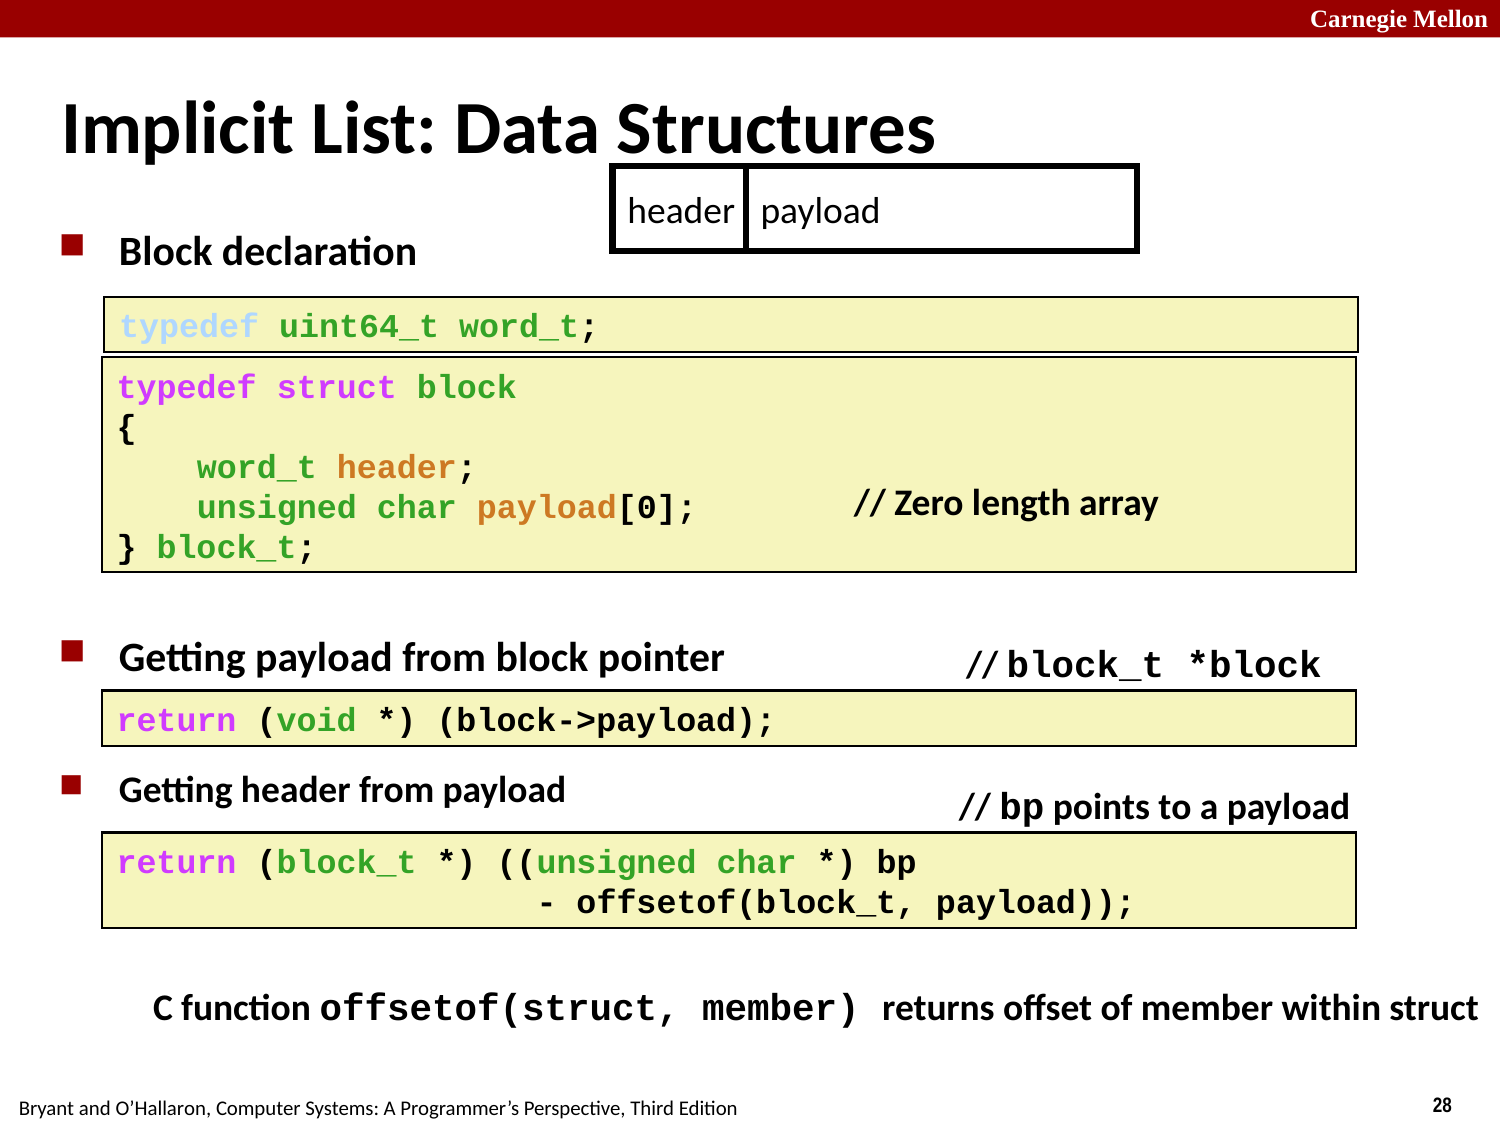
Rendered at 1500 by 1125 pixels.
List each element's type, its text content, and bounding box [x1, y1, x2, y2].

text_box return (void *) (block->payload); [101, 690, 1356, 746]
text_box return (block_t *) ((unsigned char *) bp - offsetof(block_t, payload)); [101, 832, 1356, 928]
text_box // block_t *block [951, 632, 1337, 693]
list Block declaration Getting payload from block pointer Getting header from payload [47, 224, 1411, 1096]
text_box typedef struct block { word_t header; unsigned char payload[0]; } block_t; [101, 357, 1356, 573]
text_box // Zero length array [839, 470, 1175, 530]
text_box typedef uint64_t word_t; [104, 296, 1359, 352]
text_box // bp points to a payload [944, 775, 1366, 835]
text_box header [612, 165, 745, 251]
text_box C function offsetof(struct, member) returns offset of member within struct [138, 975, 1495, 1036]
title Implicit List: Data Structures [45, 76, 1359, 172]
text_box payload [745, 165, 1138, 251]
